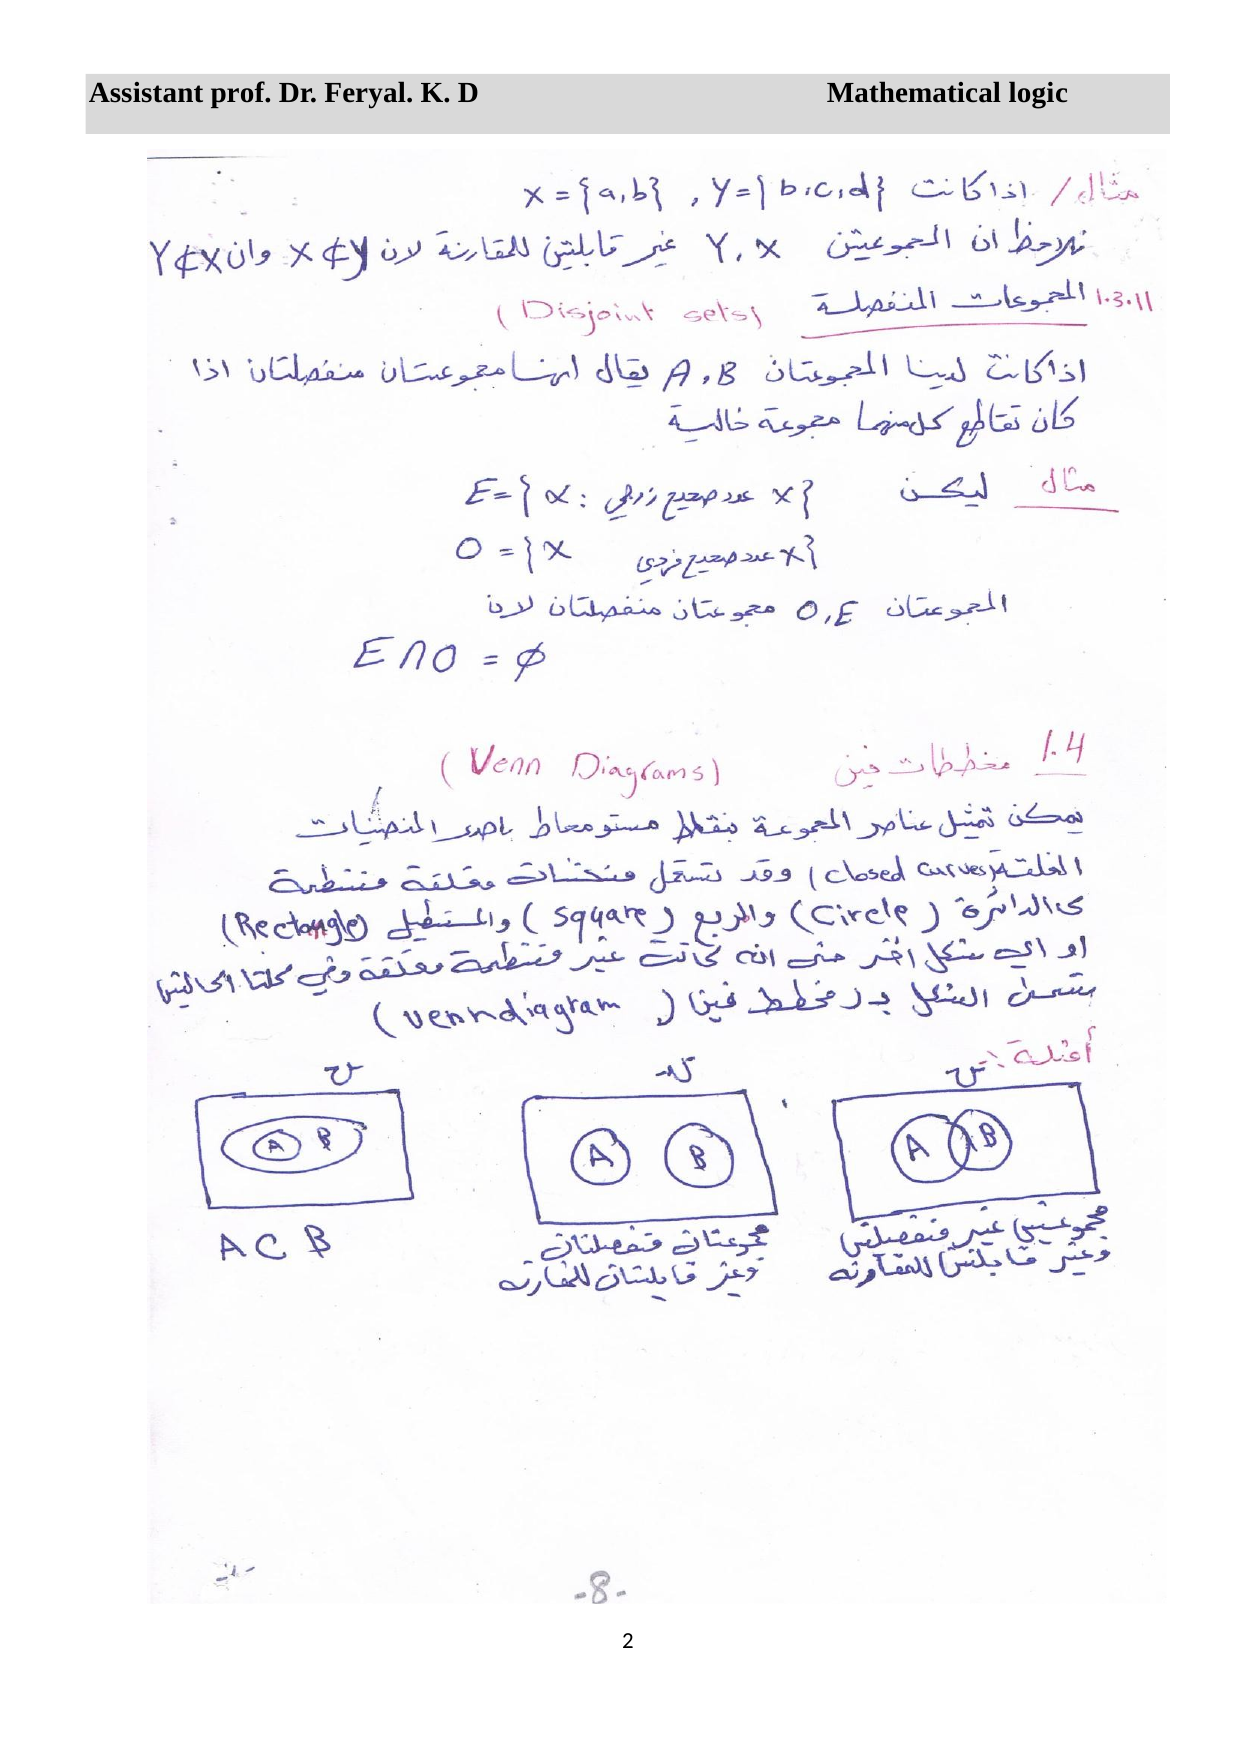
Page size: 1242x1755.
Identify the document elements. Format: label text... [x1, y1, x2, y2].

text_box [147, 149, 1167, 1604]
text_box Assistant prof. Dr. Feryal. K. D Mathematical logic [85, 73, 1170, 134]
text_box 2 [620, 1626, 640, 1654]
